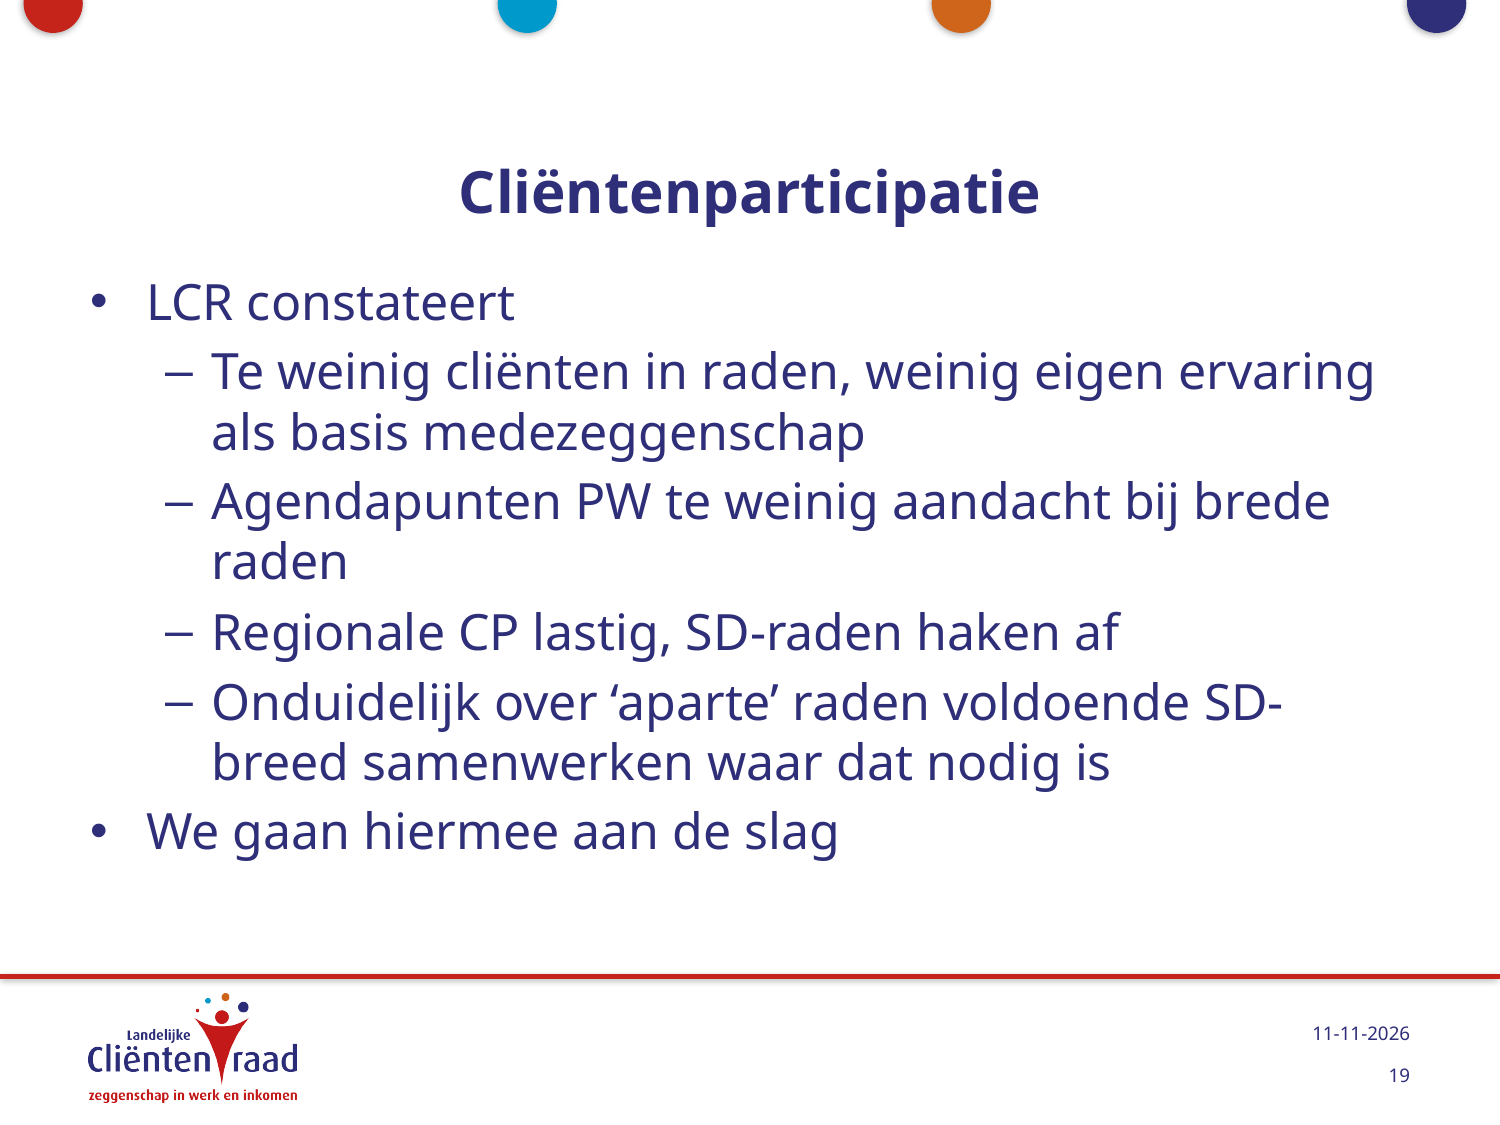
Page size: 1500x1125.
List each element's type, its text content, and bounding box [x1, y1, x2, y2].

list LCR constateert Te weinig cliënten in raden, weinig eigen ervaring als basis medezeggenschap Agendapunten PW te weinig aandacht bij brede raden Regionale CP lastig, SD-raden haken af Onduidelijk over ‘aparte’ raden voldoende SD-breed samenwerken waar dat nodig is We gaan hiermee aan de slag [75, 262, 1425, 1005]
title Cliëntenparticipatie [75, 45, 1425, 233]
picture [88, 1005, 297, 1103]
